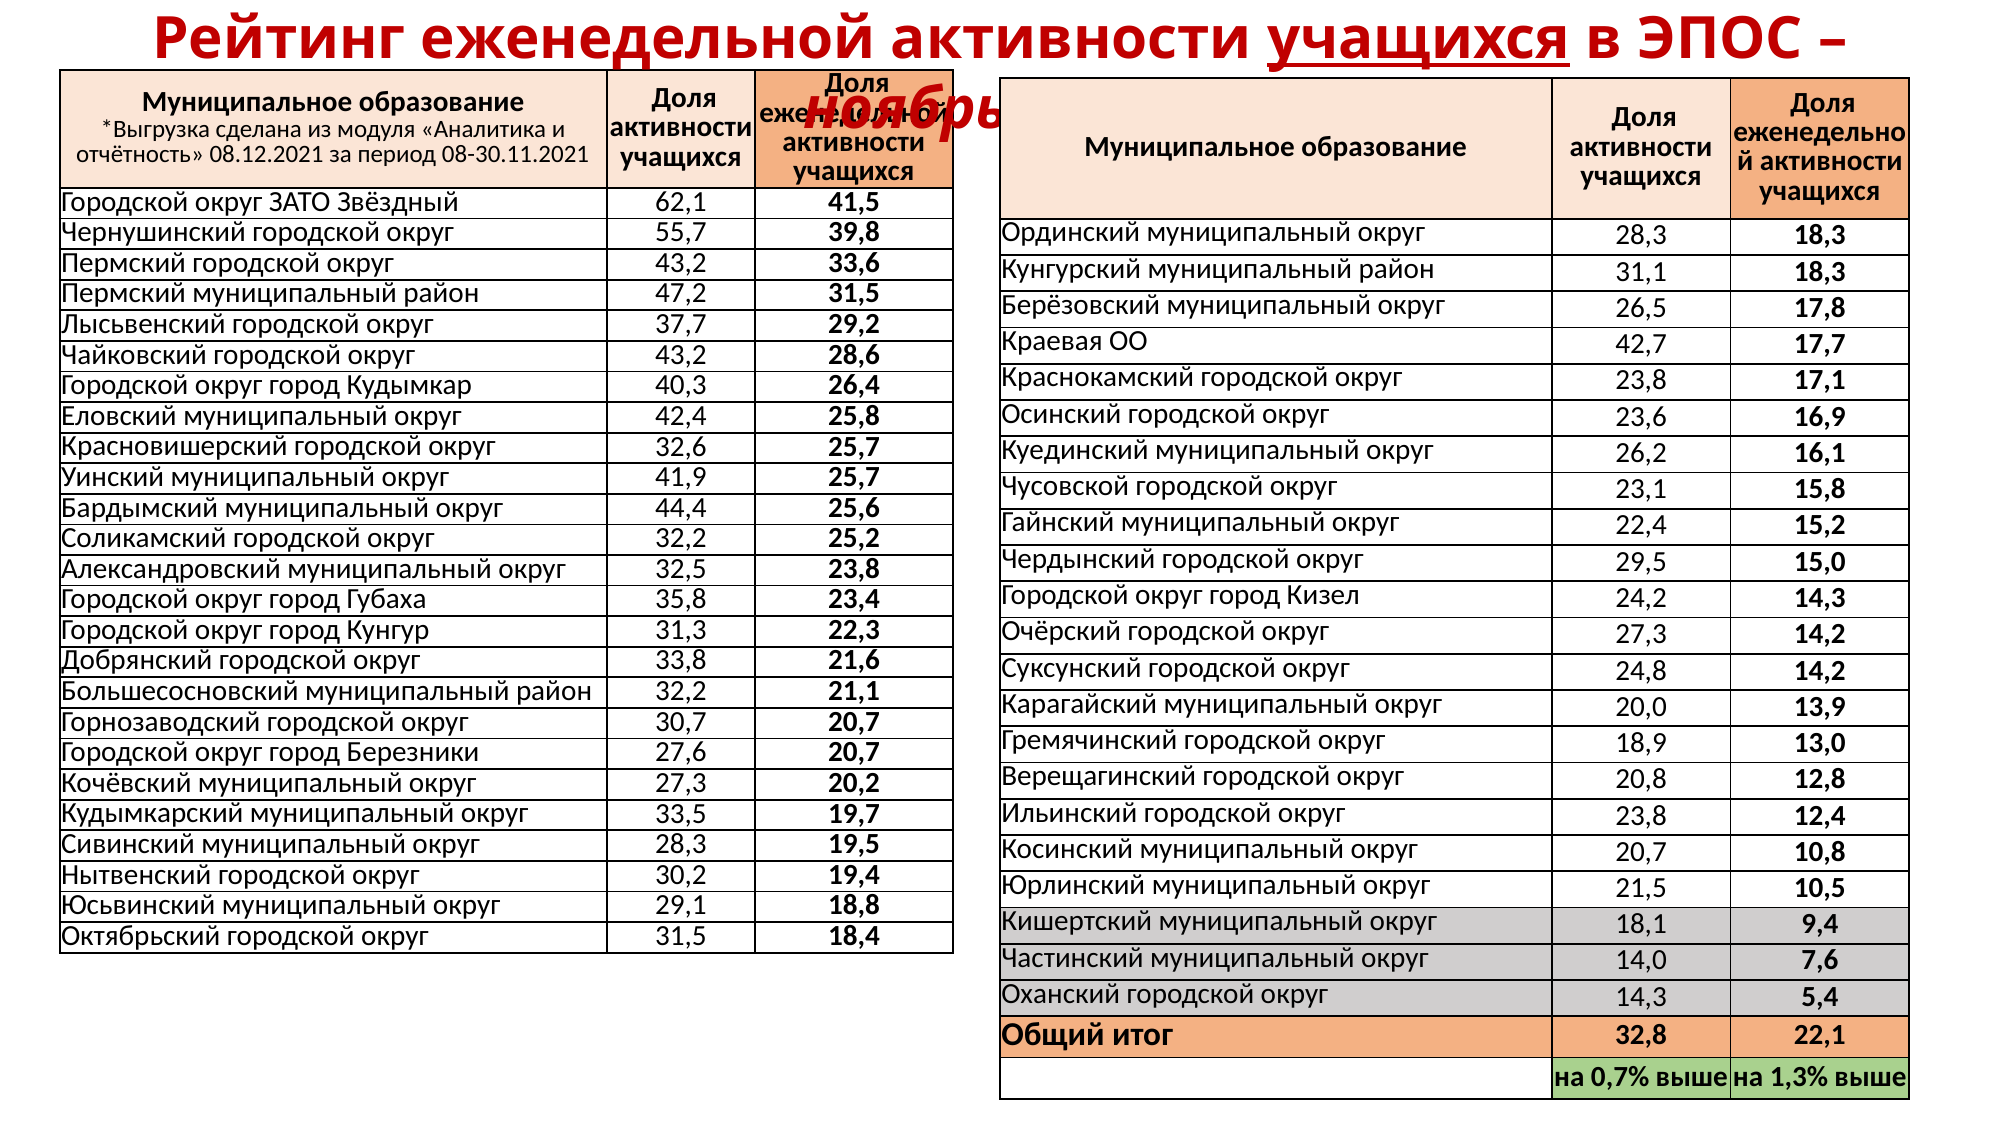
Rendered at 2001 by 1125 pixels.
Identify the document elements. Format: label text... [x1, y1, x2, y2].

table_cell [1001, 1058, 1551, 1098]
table_cell 16,1 [1731, 437, 1908, 472]
table_cell 21,5 [1553, 872, 1730, 907]
table_cell 23,6 [1553, 401, 1730, 435]
table_cell 30,2 [608, 862, 754, 891]
table_cell 44,4 [608, 495, 754, 524]
table_cell 26,5 [1553, 292, 1730, 327]
table_cell 22,1 [1731, 1017, 1908, 1057]
table_cell Соликамский городской округ [61, 525, 606, 554]
table_cell Сивинский муниципальный округ [61, 831, 606, 860]
table_cell Нытвенский городской округ [61, 862, 606, 891]
table_cell Чердынский городской округ [1001, 546, 1551, 580]
table_header Муниципальное образование *Выгрузка сделана из модуля «Аналитика и отчётность» 08.12.2021 за период 08-30.11.2021 [61, 147, 606, 187]
table_cell Оханский городской округ [1001, 981, 1551, 1015]
table_cell 14,3 [1553, 981, 1730, 1015]
table_cell Краснокамский городской округ [1001, 365, 1551, 399]
table_cell 55,7 [608, 219, 754, 248]
table_cell 23,4 [756, 586, 952, 615]
table_cell 62,1 [608, 189, 754, 218]
table_cell 24,8 [1553, 655, 1730, 689]
table_cell 26,2 [1553, 437, 1730, 472]
table_cell 21,6 [756, 648, 952, 676]
table_cell 39,8 [756, 219, 952, 248]
table_cell 43,2 [608, 342, 754, 371]
table_cell 18,1 [1553, 908, 1730, 943]
table_cell 31,3 [608, 617, 754, 646]
table_cell 25,6 [756, 495, 952, 524]
table_cell Карагайский муниципальный округ [1001, 691, 1551, 725]
table_cell 29,2 [756, 311, 952, 340]
table_cell Косинский муниципальный округ [1001, 836, 1551, 870]
table_cell 15,8 [1731, 473, 1908, 508]
table_cell Городской округ город Кизел [1001, 582, 1551, 617]
table_cell 28,6 [756, 342, 952, 371]
table_cell 27,3 [1553, 618, 1730, 653]
table_cell Суксунский городской округ [1001, 655, 1551, 689]
table_cell 7,6 [1731, 945, 1908, 979]
table_cell 28,3 [1553, 220, 1730, 254]
table_cell 22,3 [756, 617, 952, 646]
table_cell 31,5 [608, 923, 754, 952]
table_cell Октябрьский городской округ [61, 923, 606, 952]
table_cell 10,8 [1731, 836, 1908, 870]
table_cell 15,0 [1731, 546, 1908, 580]
table_cell 12,4 [1731, 800, 1908, 834]
table_cell 14,0 [1553, 945, 1730, 979]
table_cell 17,7 [1731, 328, 1908, 363]
table_cell Городской округ город Губаха [61, 586, 606, 615]
table_cell 12,8 [1731, 763, 1908, 798]
table_cell 19,5 [756, 831, 952, 860]
table_cell Чернушинский городской округ [61, 219, 606, 248]
table_cell Пермский городской округ [61, 250, 606, 279]
table_cell 20,8 [1553, 763, 1730, 798]
table_cell 32,2 [608, 678, 754, 707]
table_cell 40,3 [608, 372, 754, 401]
table_header Доля еженедельной активности учащихся [756, 147, 952, 187]
table_cell Городской округ город Кунгур [61, 617, 606, 646]
table_cell 27,3 [608, 770, 754, 799]
table_cell 32,2 [608, 525, 754, 554]
table_cell 25,7 [756, 434, 952, 462]
table_cell 25,7 [756, 464, 952, 493]
table_cell 27,6 [608, 739, 754, 768]
table_cell 18,3 [1731, 220, 1908, 254]
table_cell 19,7 [756, 801, 952, 829]
table_cell 14,3 [1731, 582, 1908, 617]
table_cell Берёзовский муниципальный округ [1001, 292, 1551, 327]
table_cell 23,8 [1553, 365, 1730, 399]
table_cell Уинский муниципальный округ [61, 464, 606, 493]
table_cell Красновишерский городской округ [61, 434, 606, 462]
table_cell 20,7 [756, 709, 952, 738]
table_cell Горнозаводский городской округ [61, 709, 606, 738]
table_cell Городской округ ЗАТО Звёздный [61, 189, 606, 218]
table_cell 14,2 [1731, 618, 1908, 653]
table_cell 31,5 [756, 281, 952, 309]
table_cell Ординский муниципальный округ [1001, 220, 1551, 254]
table_cell Городской округ город Кудымкар [61, 372, 606, 401]
table_cell Осинский городской округ [1001, 401, 1551, 435]
table_cell Кишертский муниципальный округ [1001, 908, 1551, 943]
table_cell Кочёвский муниципальный округ [61, 770, 606, 799]
table_header Доля активности учащихся [1553, 79, 1730, 218]
table_cell Александровский муниципальный округ [61, 556, 606, 585]
table_cell 21,1 [756, 678, 952, 707]
table_cell Городской округ город Березники [61, 739, 606, 768]
table_cell 20,0 [1553, 691, 1730, 725]
table_cell Куединский муниципальный округ [1001, 437, 1551, 472]
table_cell на 0,7% выше [1553, 1058, 1730, 1098]
table_cell 14,2 [1731, 655, 1908, 689]
table_cell 33,8 [608, 648, 754, 676]
table_header Муниципальное образование [1001, 79, 1551, 218]
table_cell 33,6 [756, 250, 952, 279]
table_cell на 1,3% выше [1731, 1058, 1908, 1098]
table_cell 16,9 [1731, 401, 1908, 435]
table_cell 19,4 [756, 862, 952, 891]
table_cell Лысьвенский городской округ [61, 311, 606, 340]
table_cell 47,2 [608, 281, 754, 309]
table_cell 31,1 [1553, 256, 1730, 290]
table_cell Верещагинский городской округ [1001, 763, 1551, 798]
table_cell Ильинский городской округ [1001, 800, 1551, 834]
table_cell 22,4 [1553, 510, 1730, 544]
table_cell 33,5 [608, 801, 754, 829]
text_box Рейтинг еженедельной активности учащихся в ЭПОС – ноябрь 2021г. [59, 0, 1941, 147]
table_cell Большесосновский муниципальный район [61, 678, 606, 707]
table_cell 15,2 [1731, 510, 1908, 544]
table_cell 32,8 [1553, 1017, 1730, 1057]
table_cell 41,9 [608, 464, 754, 493]
table_header Доля активности учащихся [608, 147, 754, 187]
table_cell Юрлинский муниципальный округ [1001, 872, 1551, 907]
table_cell 23,1 [1553, 473, 1730, 508]
table_cell 41,5 [756, 189, 952, 218]
table_cell 20,2 [756, 770, 952, 799]
table_cell 9,4 [1731, 908, 1908, 943]
table_cell 29,1 [608, 892, 754, 921]
table_cell 10,5 [1731, 872, 1908, 907]
table_cell 13,9 [1731, 691, 1908, 725]
table_cell Чусовской городской округ [1001, 473, 1551, 508]
table_cell Кунгурский муниципальный район [1001, 256, 1551, 290]
table_cell 18,4 [756, 923, 952, 952]
table_cell 17,8 [1731, 292, 1908, 327]
table_cell 18,9 [1553, 727, 1730, 762]
table_cell 29,5 [1553, 546, 1730, 580]
table_cell 42,7 [1553, 328, 1730, 363]
table_cell Еловский муниципальный округ [61, 403, 606, 432]
table_cell 18,8 [756, 892, 952, 921]
table_cell 30,7 [608, 709, 754, 738]
table_cell 20,7 [756, 739, 952, 768]
table_cell 24,2 [1553, 582, 1730, 617]
table_cell 13,0 [1731, 727, 1908, 762]
table_cell 32,5 [608, 556, 754, 585]
table_cell 25,2 [756, 525, 952, 554]
table_cell 5,4 [1731, 981, 1908, 1015]
table_cell 20,7 [1553, 836, 1730, 870]
table_cell Общий итог [1001, 1017, 1551, 1057]
table_cell 37,7 [608, 311, 754, 340]
table_cell Кудымкарский муниципальный округ [61, 801, 606, 829]
table_cell 23,8 [1553, 800, 1730, 834]
table_cell Бардымский муниципальный округ [61, 495, 606, 524]
table_cell 35,8 [608, 586, 754, 615]
table_cell 32,6 [608, 434, 754, 462]
table_cell 28,3 [608, 831, 754, 860]
table_cell Очёрский городской округ [1001, 618, 1551, 653]
table_cell Гремячинский городской округ [1001, 727, 1551, 762]
table_cell 25,8 [756, 403, 952, 432]
table_header Доля еженедельной активности учащихся [1731, 79, 1908, 218]
table_cell 18,3 [1731, 256, 1908, 290]
table_cell 42,4 [608, 403, 754, 432]
table_cell 43,2 [608, 250, 754, 279]
table_cell Чайковский городской округ [61, 342, 606, 371]
table_cell Пермский муниципальный район [61, 281, 606, 309]
table_cell Гайнский муниципальный округ [1001, 510, 1551, 544]
table_cell Юсьвинский муниципальный округ [61, 892, 606, 921]
table_cell 23,8 [756, 556, 952, 585]
table_cell Частинский муниципальный округ [1001, 945, 1551, 979]
table_cell Добрянский городской округ [61, 648, 606, 676]
table_cell Краевая ОО [1001, 328, 1551, 363]
table_cell 26,4 [756, 372, 952, 401]
table_cell 17,1 [1731, 365, 1908, 399]
